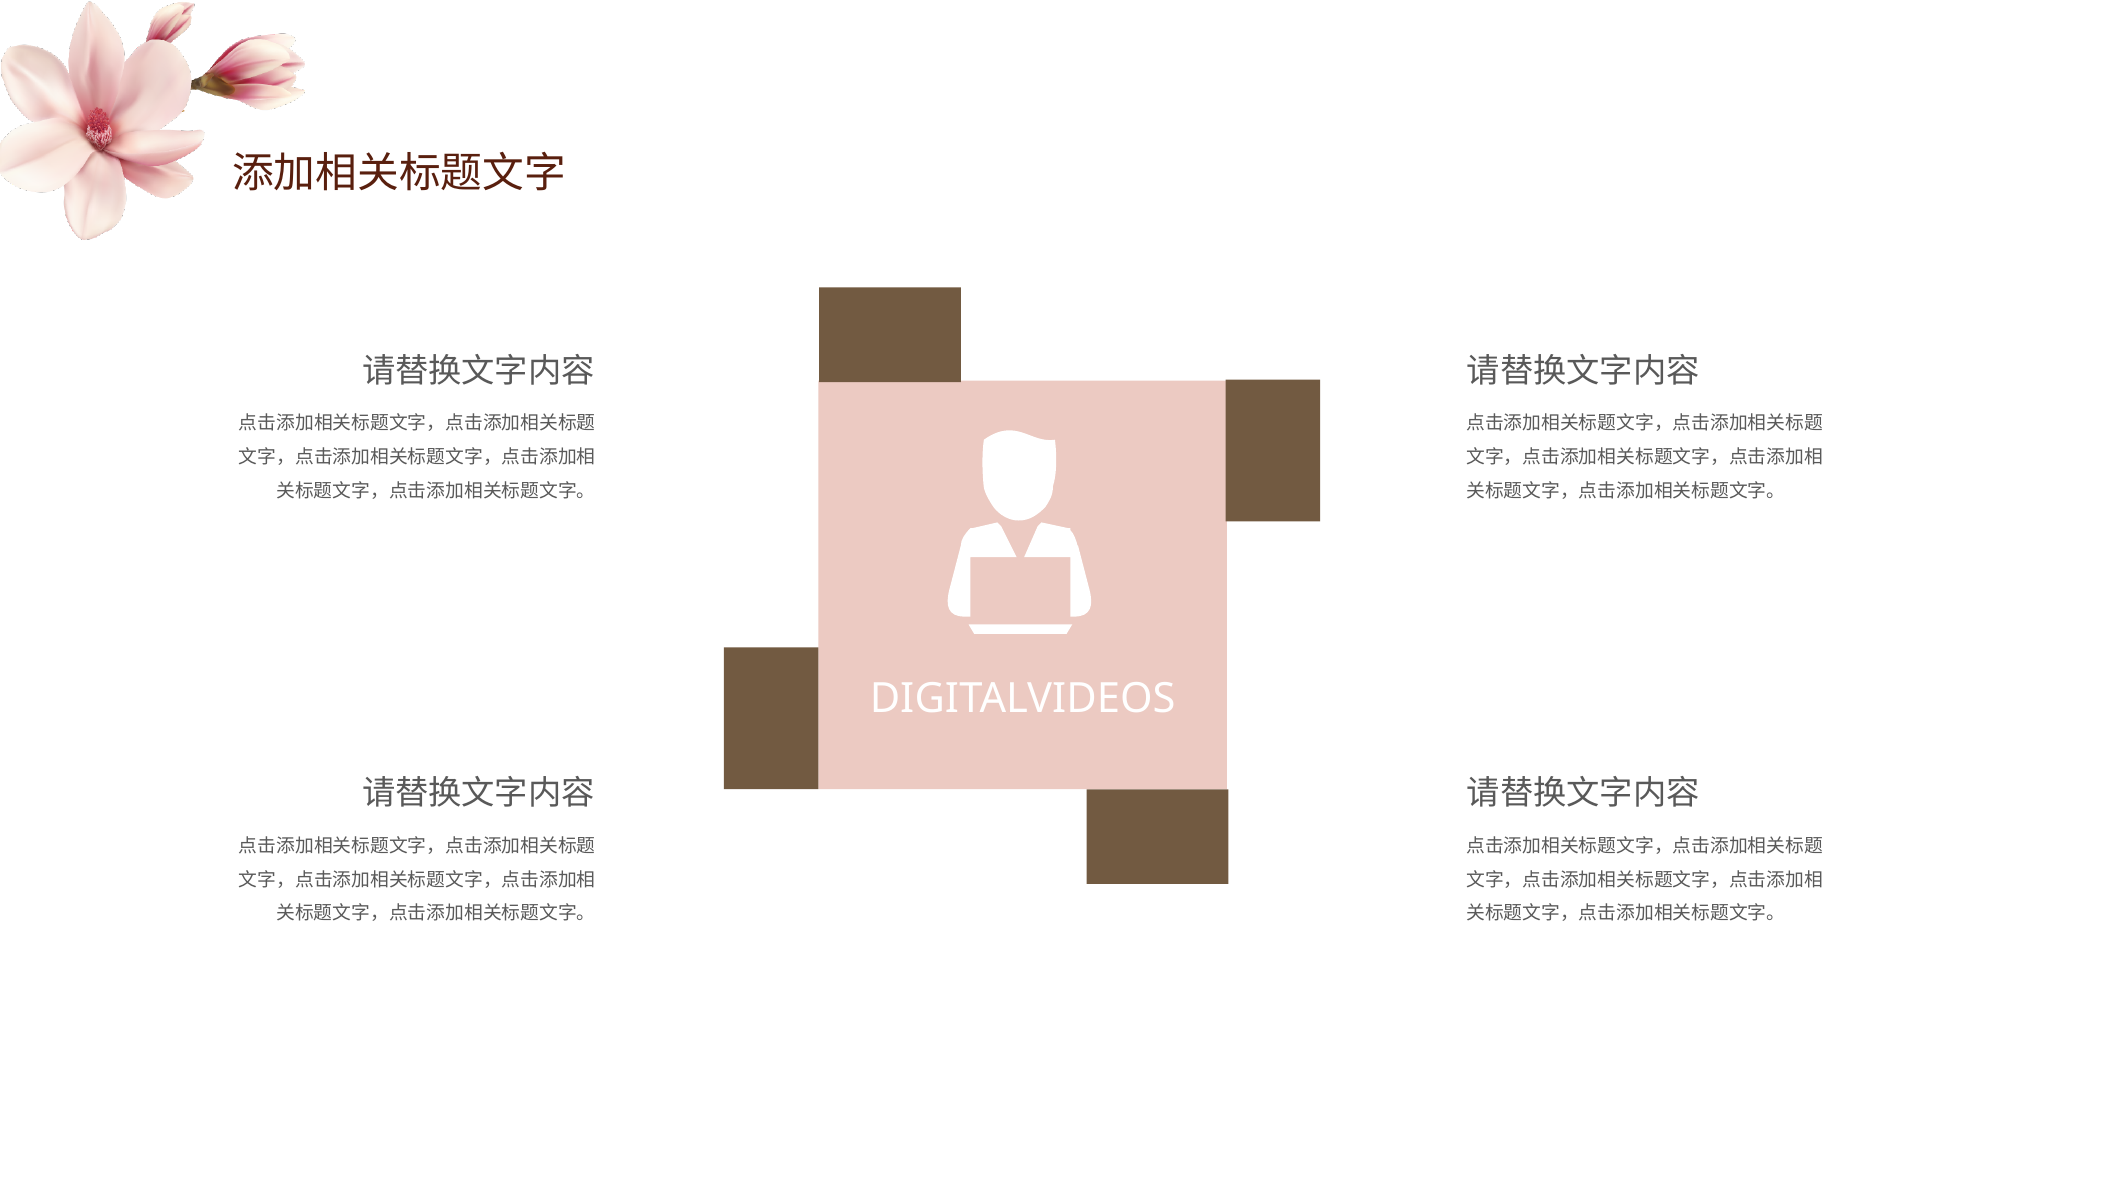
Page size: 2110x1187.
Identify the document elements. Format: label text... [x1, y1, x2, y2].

text_box [1225, 379, 1321, 522]
text_box 请替换文字内容 [347, 341, 610, 397]
text_box [817, 380, 1228, 790]
text_box 点击添加相关标题文字，点击添加相关标题文字，点击添加相关标题文字，点击添加相关标题文字，点击添加相关标题文字。 [222, 392, 610, 509]
text_box 点击添加相关标题文字，点击添加相关标题文字，点击添加相关标题文字，点击添加相关标题文字，点击添加相关标题文字。 [222, 815, 610, 931]
text_box 请替换文字内容 [1452, 341, 1715, 397]
text_box 请替换文字内容 [1452, 764, 1715, 819]
text_box 点击添加相关标题文字，点击添加相关标题文字，点击添加相关标题文字，点击添加相关标题文字，点击添加相关标题文字。 [1451, 815, 1839, 931]
text_box [982, 430, 1057, 521]
text_box [947, 522, 1017, 617]
text_box [723, 646, 819, 790]
text_box [818, 286, 962, 383]
text_box [968, 624, 1073, 634]
text_box [1086, 788, 1229, 885]
text_box [1024, 522, 1092, 617]
text_box 点击添加相关标题文字，点击添加相关标题文字，点击添加相关标题文字，点击添加相关标题文字，点击添加相关标题文字。 [1451, 392, 1839, 509]
text_box DIGITALVIDEOS [830, 663, 1215, 729]
text_box 添加相关标题文字 [217, 138, 581, 203]
text_box 请替换文字内容 [347, 764, 610, 819]
picture [0, 0, 311, 242]
